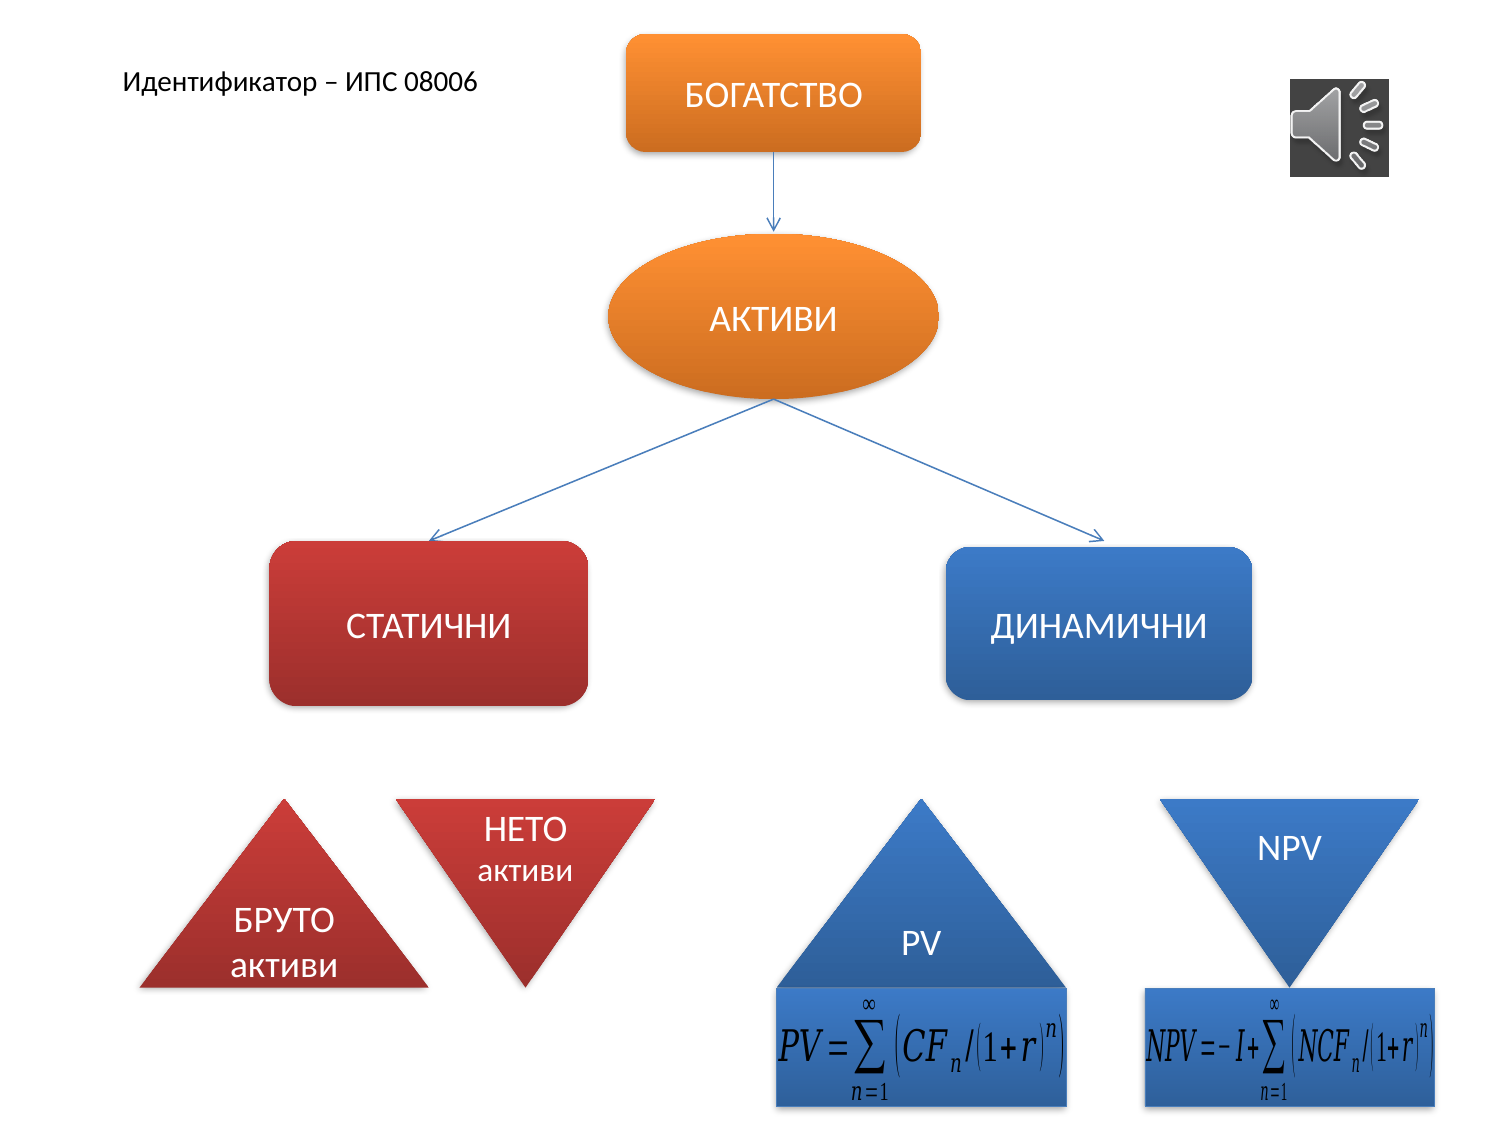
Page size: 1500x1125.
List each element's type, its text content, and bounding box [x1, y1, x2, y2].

text_box NPV [1159, 798, 1420, 986]
text_box СТАТИЧНИ [269, 540, 589, 707]
text_box БРУТОактиви [139, 798, 429, 988]
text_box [773, 398, 1105, 542]
text_box АКТИВИ [608, 233, 940, 397]
text_box НЕТО активи [395, 798, 656, 988]
title Идентификатор – ИПС 08006 [75, 45, 526, 114]
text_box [428, 398, 772, 542]
text_box БОГАТСТВО [625, 33, 922, 153]
text_box PV [776, 798, 1067, 988]
picture [1289, 77, 1390, 179]
text_box ДИНАМИЧНИ [945, 546, 1253, 701]
